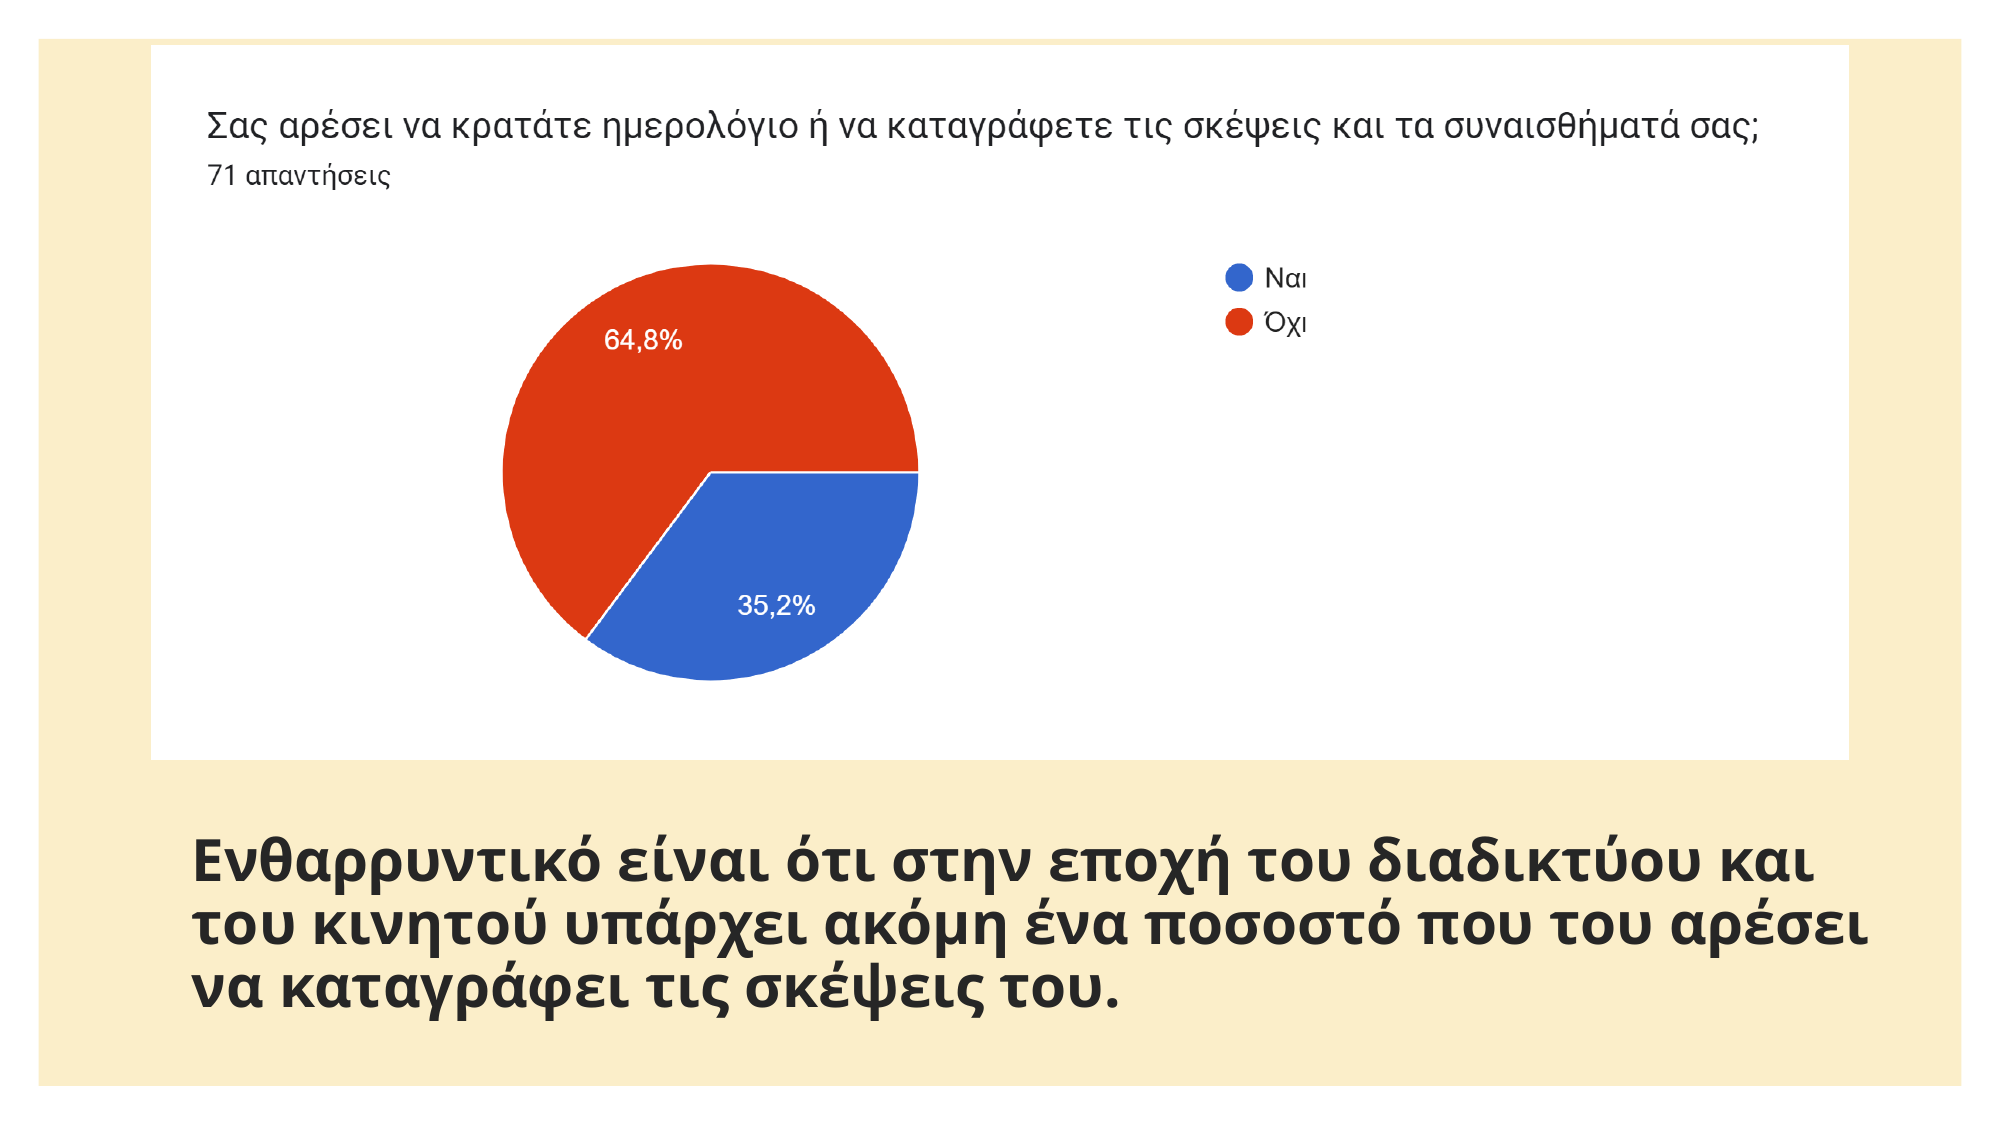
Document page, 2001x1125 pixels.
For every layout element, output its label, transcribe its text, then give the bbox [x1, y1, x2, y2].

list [151, 45, 1849, 760]
title Ενθαρρυντικό είναι ότι στην εποχή του διαδικτύου και του κινητού υπάρχει ακόμη ένα ποσοστό που του αρέσει να καταγράφει τις σκέψεις του. [176, 816, 1902, 1035]
